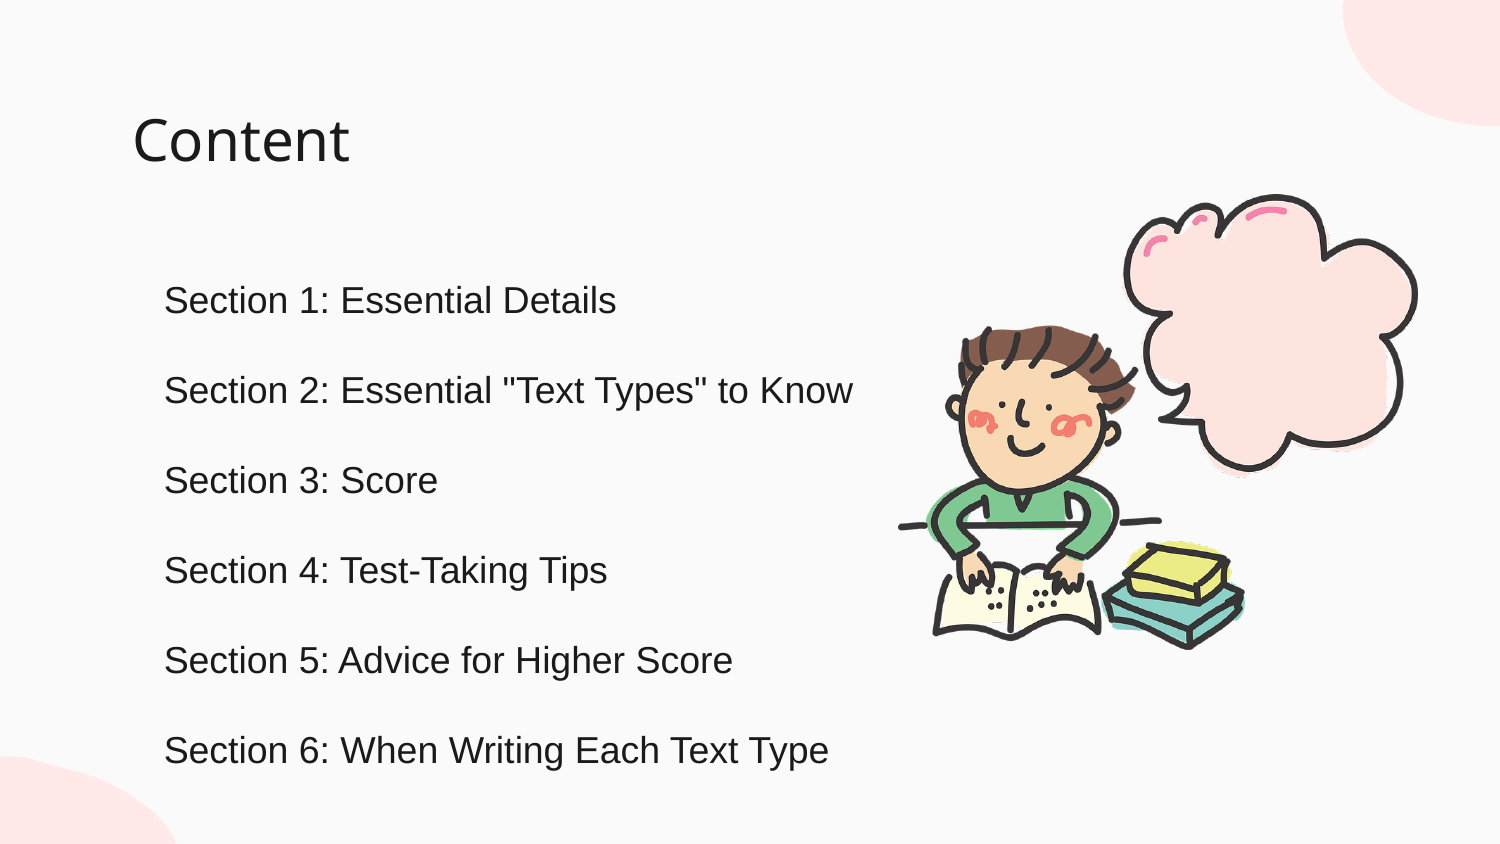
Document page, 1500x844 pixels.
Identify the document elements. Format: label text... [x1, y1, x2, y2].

text_box Section 1: Essential Details Section 2: Essential "Text Types" to Know Section 3: Score Section 4: Test-Taking Tips Section 5: Advice for Higher Score Section 6: When Writing Each Text Type [148, 260, 1071, 831]
picture [898, 194, 1418, 650]
title Content [116, 88, 1383, 183]
